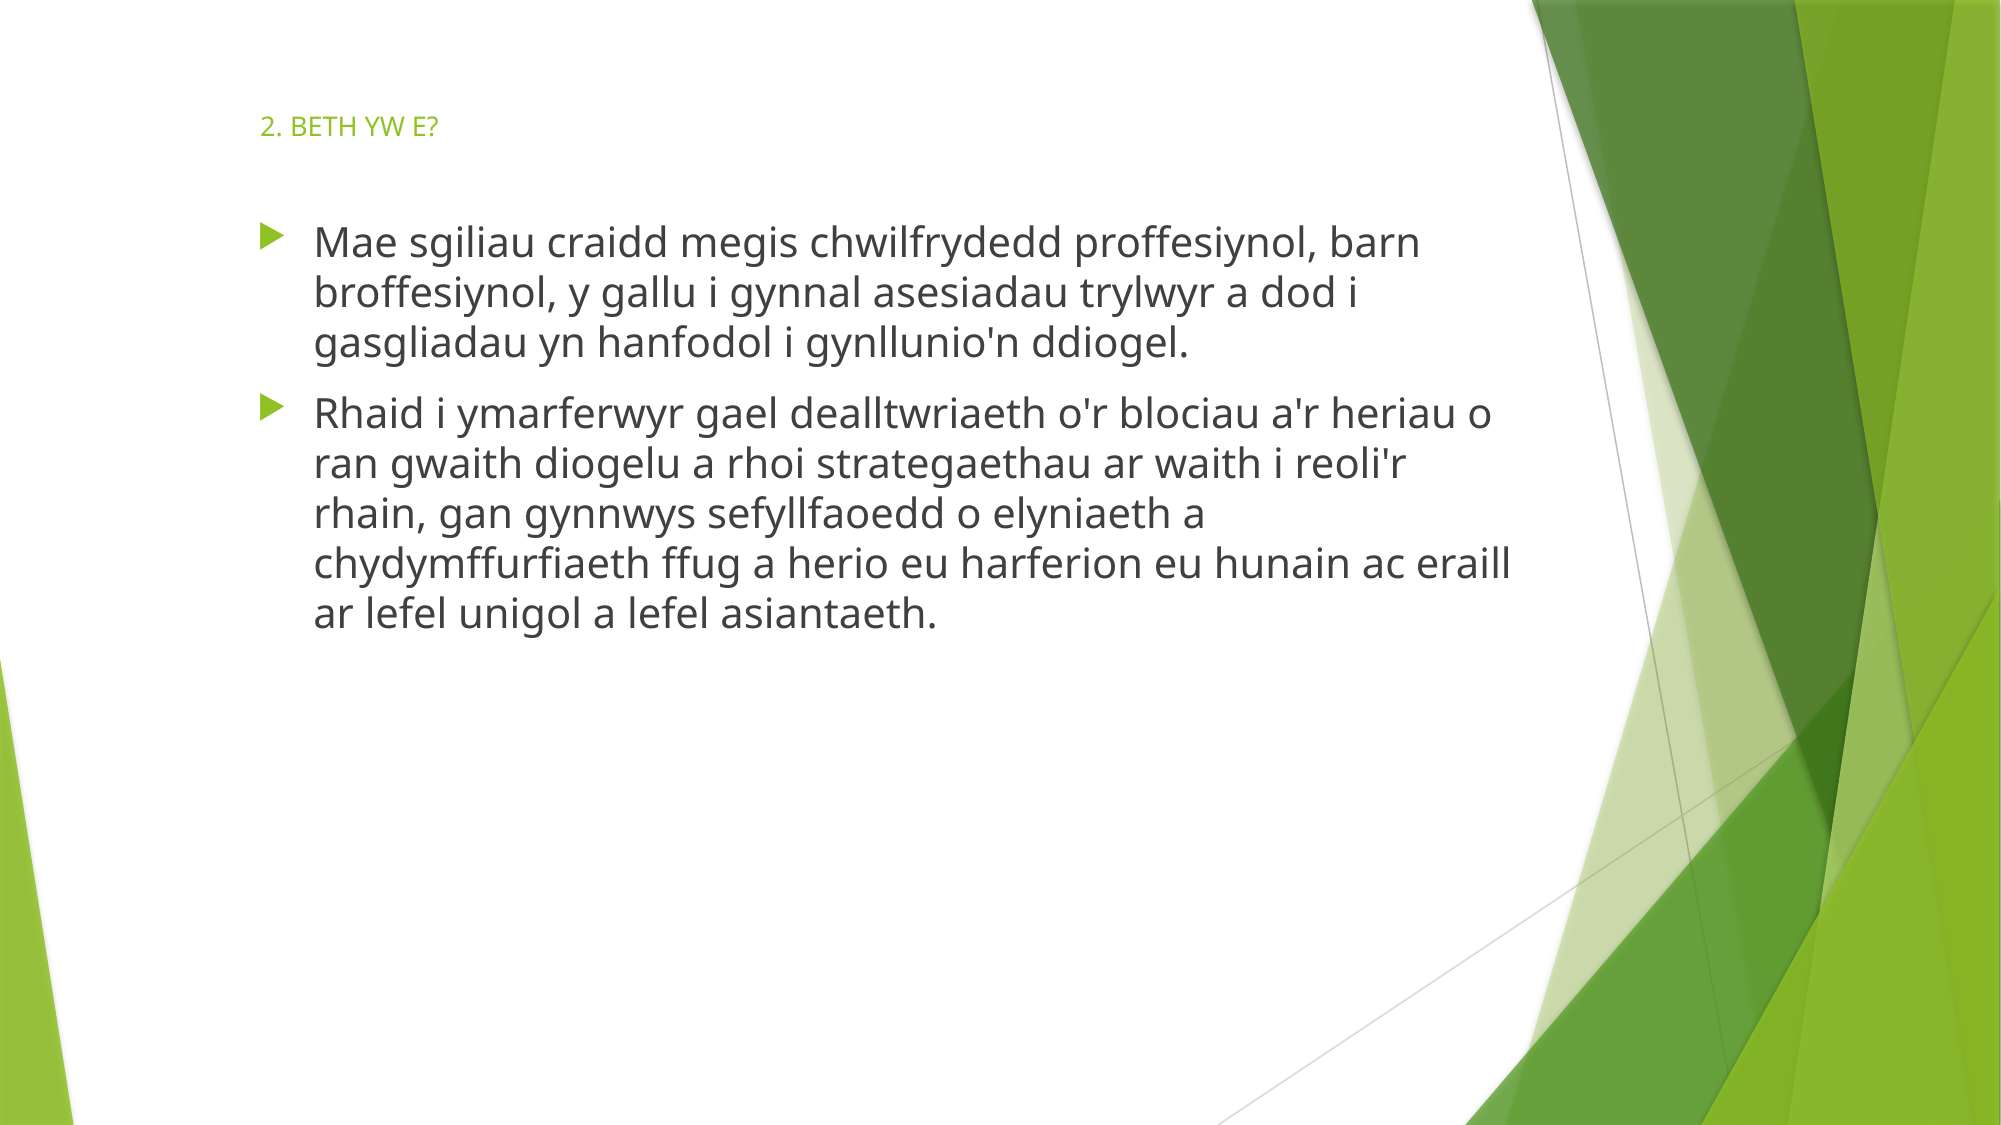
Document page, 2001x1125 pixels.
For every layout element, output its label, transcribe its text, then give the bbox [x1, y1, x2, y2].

list Mae sgiliau craidd megis chwilfrydedd proffesiynol, barn broffesiynol, y gallu i gynnal asesiadau trylwyr a dod i gasgliadau yn hanfodol i gynllunio'n ddiogel. Rhaid i ymarferwyr gael dealltwriaeth o'r blociau a'r heriau o ran gwaith diogelu a rhoi strategaethau ar waith i reoli'r rhain, gan gynnwys sefyllfaoedd o elyniaeth a chydymffurfiaeth ffug a herio eu harferion eu hunain ac eraill ar lefel unigol a lefel asiantaeth. [242, 207, 1547, 919]
title 2. BETH YW E? [245, 102, 1708, 208]
